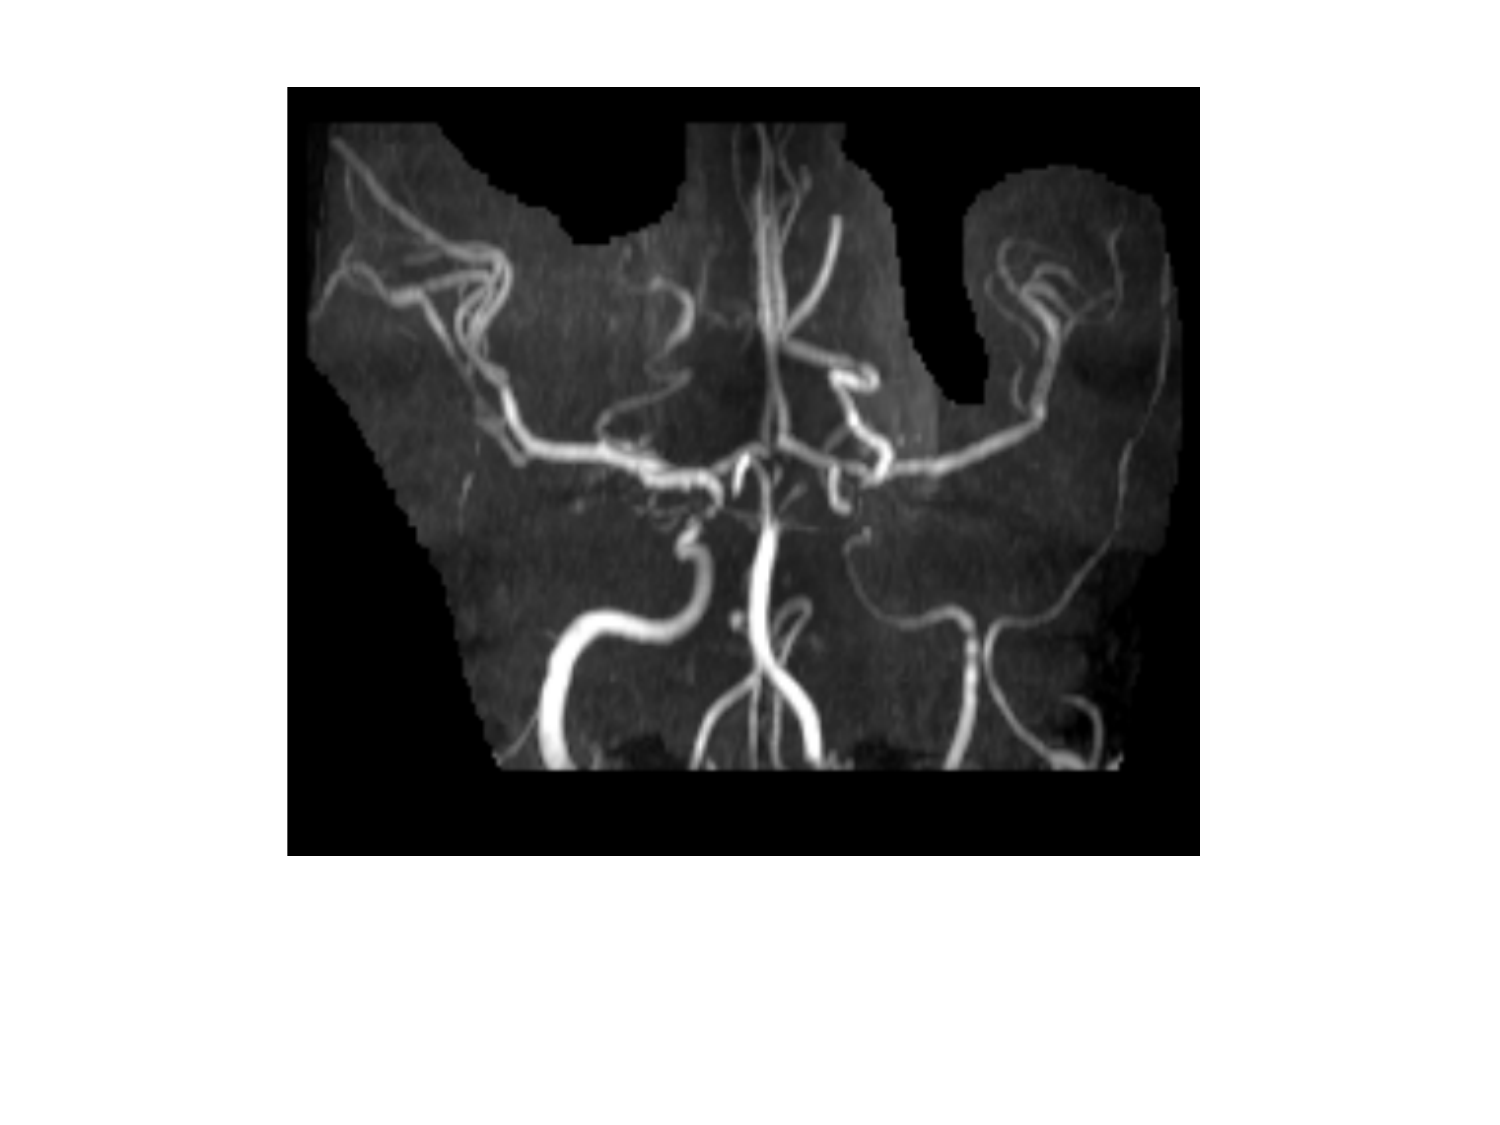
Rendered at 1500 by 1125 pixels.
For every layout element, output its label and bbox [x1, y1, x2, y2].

list [287, 87, 1201, 857]
